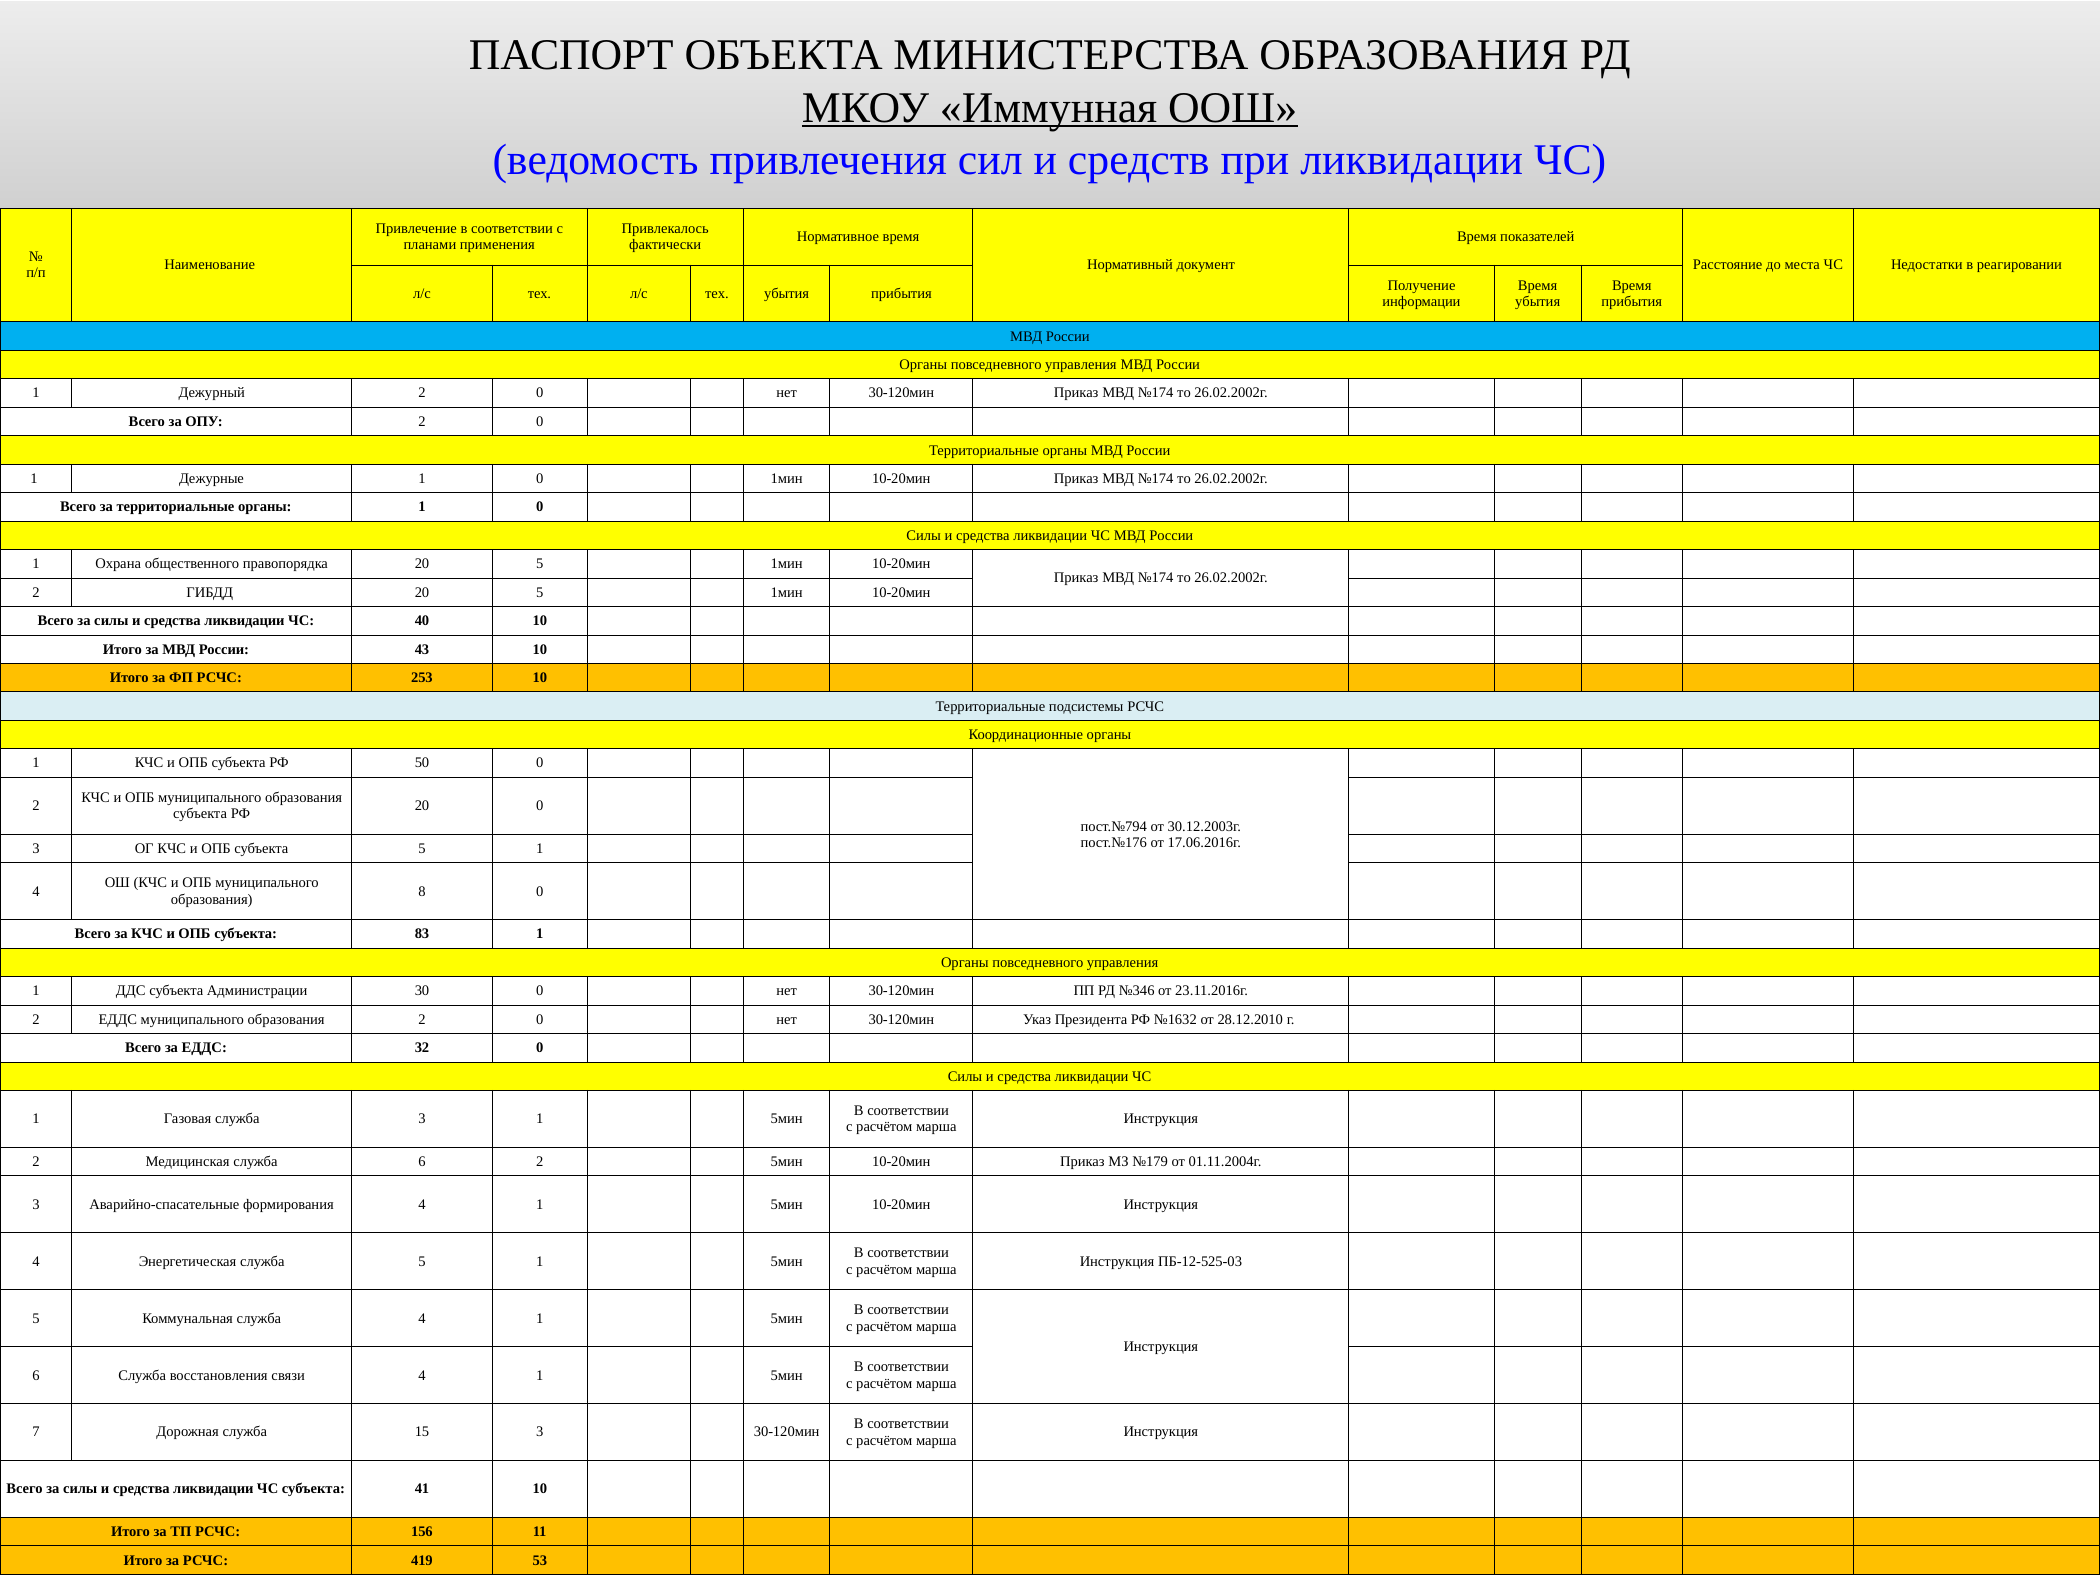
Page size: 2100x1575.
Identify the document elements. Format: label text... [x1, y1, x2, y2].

table_cell 53 [493, 1546, 587, 1574]
table_cell [1582, 579, 1682, 606]
table_cell Дежурный [72, 379, 351, 407]
table_cell 1 [1, 379, 71, 407]
table_cell [588, 1091, 690, 1147]
table_cell 20 [352, 579, 492, 606]
table_cell 1 [493, 1091, 587, 1147]
table_cell пост.№794 от 30.12.2003г. пост.№176 от 17.06.2016г. [973, 749, 1348, 919]
table_cell [691, 1461, 743, 1517]
table_cell [1854, 778, 2099, 834]
table_cell [588, 550, 690, 578]
table_cell [1854, 1148, 2099, 1175]
table_cell [830, 1518, 972, 1545]
table_cell [1349, 579, 1494, 606]
table_cell [1495, 1404, 1581, 1460]
table_cell [588, 1176, 690, 1232]
table_cell [1349, 1034, 1494, 1062]
table_cell [1582, 1233, 1682, 1289]
table_cell [830, 607, 972, 635]
table_cell [744, 1518, 829, 1545]
table_cell 83 [352, 920, 492, 948]
table_cell 0 [493, 465, 587, 492]
table_cell [691, 920, 743, 948]
table_cell 0 [493, 977, 587, 1005]
table_cell Получение информации [1349, 266, 1494, 321]
table_cell Время убытия [1495, 266, 1581, 321]
table_cell 1 [1, 550, 71, 578]
table_cell [691, 1233, 743, 1289]
table_cell [1854, 1006, 2099, 1033]
table_cell убытия [744, 266, 829, 321]
table_cell КЧС и ОПБ субъекта РФ [72, 749, 351, 777]
table_cell 5 [493, 550, 587, 578]
table_cell 20 [352, 778, 492, 834]
table_cell В соответствии с расчётом марша [830, 1091, 972, 1147]
table_cell 5 [493, 579, 587, 606]
table_cell [1582, 1091, 1682, 1147]
table_cell [1495, 1461, 1581, 1517]
table_cell [1495, 1233, 1581, 1289]
table_cell [1854, 550, 2099, 578]
table_cell ПП РД №346 от 23.11.2016г. [973, 977, 1348, 1005]
table_cell [1349, 465, 1494, 492]
table_header Наименование [72, 209, 351, 321]
table_cell [1854, 749, 2099, 777]
table_cell [1349, 778, 1494, 834]
table_cell [1854, 920, 2099, 948]
table_cell [1582, 1148, 1682, 1175]
table_cell [691, 1006, 743, 1033]
table_cell 50 [352, 749, 492, 777]
table_cell [1683, 1347, 1853, 1403]
table_cell 10 [493, 607, 587, 635]
table_cell [1495, 863, 1581, 919]
table_cell [1683, 664, 1853, 691]
table_cell Органы повседневного управления [1, 949, 2099, 976]
text_box ПАСПОРТ ОБЪЕКТА МИНИСТЕРСТВА ОБРАЗОВАНИЯ РД МКОУ «Иммунная ООШ» (ведомость привлечения сил и средств при ликвидации ЧС) [0, 1, 2100, 208]
table_cell [588, 977, 690, 1005]
table_cell [691, 1518, 743, 1545]
table_cell [744, 863, 829, 919]
table_cell [1683, 1148, 1853, 1175]
table_cell [830, 835, 972, 862]
table_cell [588, 1461, 690, 1517]
table_cell [691, 493, 743, 521]
table_cell [691, 1290, 743, 1346]
table_cell [691, 636, 743, 663]
table_cell [744, 664, 829, 691]
table_cell л/с [588, 266, 690, 321]
table_cell Органы повседневного управления МВД России [1, 351, 2099, 378]
table_cell [1582, 1518, 1682, 1545]
table_cell 5мин [744, 1091, 829, 1147]
table_cell [1349, 607, 1494, 635]
table_cell 253 [352, 664, 492, 691]
table_cell [1854, 1233, 2099, 1289]
table_cell [588, 1546, 690, 1574]
table_cell [1349, 664, 1494, 691]
table_cell [1349, 1518, 1494, 1545]
table_cell [1582, 379, 1682, 407]
table_cell [588, 408, 690, 435]
table_cell [830, 493, 972, 521]
table_cell МВД России [1, 322, 2099, 350]
table_cell 0 [493, 493, 587, 521]
table_cell [1683, 1404, 1853, 1460]
table_cell [973, 1518, 1348, 1545]
table_cell [588, 778, 690, 834]
table_cell [1683, 1034, 1853, 1062]
table_cell [830, 664, 972, 691]
table_cell 4 [352, 1176, 492, 1232]
table_cell [1349, 1347, 1494, 1403]
table_cell 10 [493, 1461, 587, 1517]
table_cell 5 [352, 835, 492, 862]
table_cell [830, 749, 972, 777]
table_cell [973, 408, 1348, 435]
table_cell [1854, 863, 2099, 919]
table_cell Приказ МВД №174 то 26.02.2002г. [973, 550, 1348, 606]
table_cell [1495, 1006, 1581, 1033]
table_cell [1582, 1404, 1682, 1460]
table_cell [1495, 550, 1581, 578]
table_cell [1349, 1148, 1494, 1175]
table_cell [1582, 1176, 1682, 1232]
table_cell [1683, 607, 1853, 635]
table_cell [1495, 1347, 1581, 1403]
table_cell [830, 636, 972, 663]
table_cell [830, 1034, 972, 1062]
table_cell [1349, 493, 1494, 521]
table_cell 419 [352, 1546, 492, 1574]
table_cell [1495, 778, 1581, 834]
table_cell [1683, 778, 1853, 834]
table_cell [1683, 1091, 1853, 1147]
table_cell [1854, 636, 2099, 663]
table_cell [1582, 1006, 1682, 1033]
table_cell 1 [493, 920, 587, 948]
table_cell 2 [1, 778, 71, 834]
table_cell 2 [352, 408, 492, 435]
table_cell [1582, 863, 1682, 919]
table_cell [588, 1233, 690, 1289]
table_cell Итого за ФП РСЧС: [1, 664, 351, 691]
table_cell 10-20мин [830, 550, 972, 578]
table_cell 1 [1, 977, 71, 1005]
table_cell 10 [493, 664, 587, 691]
table_cell [1854, 977, 2099, 1005]
table_cell [1854, 465, 2099, 492]
table_cell 2 [352, 379, 492, 407]
table_cell Приказ МВД №174 то 26.02.2002г. [973, 465, 1348, 492]
table_cell [744, 920, 829, 948]
table_cell [1495, 664, 1581, 691]
table_cell [588, 749, 690, 777]
table_cell нет [744, 1006, 829, 1033]
table_cell Инструкция ПБ-12-525-03 [973, 1233, 1348, 1289]
table_cell 15 [352, 1404, 492, 1460]
table_cell [1683, 379, 1853, 407]
table_cell [691, 749, 743, 777]
table_cell [1495, 920, 1581, 948]
table_cell 8 [352, 863, 492, 919]
table_cell 30-120мин [830, 977, 972, 1005]
table_header Нормативное время [744, 209, 972, 265]
table_cell 3 [1, 835, 71, 862]
table_cell Коммунальная служба [72, 1290, 351, 1346]
table_cell Энергетическая служба [72, 1233, 351, 1289]
table_cell 1 [352, 465, 492, 492]
table_cell 5 [1, 1290, 71, 1346]
table_cell [1683, 1233, 1853, 1289]
table_cell [691, 835, 743, 862]
table_cell Газовая служба [72, 1091, 351, 1147]
table_cell [830, 920, 972, 948]
table_cell тех. [691, 266, 743, 321]
table_cell 3 [352, 1091, 492, 1147]
table_cell [1495, 835, 1581, 862]
table_cell [588, 835, 690, 862]
table_cell [744, 1034, 829, 1062]
table_cell [1582, 664, 1682, 691]
table_cell [1495, 749, 1581, 777]
table_cell [1854, 1091, 2099, 1147]
table_cell [1683, 835, 1853, 862]
table_cell Итого за ТП РСЧС: [1, 1518, 351, 1545]
table_cell Инструкция [973, 1091, 1348, 1147]
table_cell [1582, 493, 1682, 521]
table_cell [1683, 1290, 1853, 1346]
table_cell 1мин [744, 579, 829, 606]
table_cell [691, 1148, 743, 1175]
table_cell [1349, 1006, 1494, 1033]
table_header Недостатки в реагировании [1854, 209, 2099, 321]
table_header Расстояние до места ЧС [1683, 209, 1853, 321]
table_cell [1349, 550, 1494, 578]
table_cell 0 [493, 863, 587, 919]
table_cell 10-20мин [830, 465, 972, 492]
table_cell 0 [493, 778, 587, 834]
table_cell ОШ (КЧС и ОПБ муниципального образования) [72, 863, 351, 919]
table_cell [588, 1034, 690, 1062]
table_cell [1495, 379, 1581, 407]
table_cell 6 [1, 1347, 71, 1403]
table_cell [1683, 550, 1853, 578]
table_cell 10-20мин [830, 1176, 972, 1232]
table_cell [830, 863, 972, 919]
table_header № п/п [1, 209, 71, 321]
table_cell [1683, 579, 1853, 606]
table_cell [1683, 1176, 1853, 1232]
table_cell [691, 408, 743, 435]
table_cell [588, 465, 690, 492]
table_cell 2 [1, 1148, 71, 1175]
table_cell [1683, 493, 1853, 521]
table_cell 5мин [744, 1148, 829, 1175]
table_cell [1495, 1518, 1581, 1545]
table_cell [1683, 1546, 1853, 1574]
table_cell В соответствии с расчётом марша [830, 1347, 972, 1403]
table_cell Территориальные подсистемы РСЧС [1, 692, 2099, 720]
table_cell 3 [1, 1176, 71, 1232]
table_cell 1 [493, 1290, 587, 1346]
table_cell [1854, 1176, 2099, 1232]
table_cell [1582, 408, 1682, 435]
table_cell ДДС субъекта Администрации [72, 977, 351, 1005]
table_cell 30 [352, 977, 492, 1005]
table_cell [1582, 1290, 1682, 1346]
table_cell 5 [352, 1233, 492, 1289]
table_cell [1349, 1461, 1494, 1517]
table_cell 5мин [744, 1290, 829, 1346]
table_cell [1582, 1347, 1682, 1403]
table_cell [744, 408, 829, 435]
table_cell 4 [1, 1233, 71, 1289]
table_cell [1495, 465, 1581, 492]
table_cell [1495, 408, 1581, 435]
table_cell Указ Президента РФ №1632 от 28.12.2010 г. [973, 1006, 1348, 1033]
table_cell [588, 493, 690, 521]
table_cell 5мин [744, 1176, 829, 1232]
table_cell [588, 863, 690, 919]
table_cell [1495, 977, 1581, 1005]
table_cell [744, 1461, 829, 1517]
table_cell [744, 607, 829, 635]
table_header Время показателей [1349, 209, 1682, 265]
table_cell тех. [493, 266, 587, 321]
table_cell [1854, 1347, 2099, 1403]
table_cell [973, 607, 1348, 635]
table_cell [1683, 636, 1853, 663]
table_cell 1мин [744, 465, 829, 492]
table_cell [1495, 1290, 1581, 1346]
table_cell [1683, 749, 1853, 777]
table_cell [588, 1006, 690, 1033]
table_cell В соответствии с расчётом марша [830, 1233, 972, 1289]
table_cell [1683, 465, 1853, 492]
table_cell [1854, 1404, 2099, 1460]
table_cell [1582, 778, 1682, 834]
table_cell [830, 1546, 972, 1574]
table_cell 2 [493, 1148, 587, 1175]
table_cell [1854, 607, 2099, 635]
table_cell [691, 1347, 743, 1403]
table_cell 0 [493, 1006, 587, 1033]
table_cell [744, 835, 829, 862]
table_cell [1582, 1546, 1682, 1574]
table_cell 6 [352, 1148, 492, 1175]
table_cell [1582, 636, 1682, 663]
table_cell [973, 636, 1348, 663]
table_cell 32 [352, 1034, 492, 1062]
table_cell Медицинская служба [72, 1148, 351, 1175]
table_cell [691, 1546, 743, 1574]
table_cell 11 [493, 1518, 587, 1545]
table_cell 3 [493, 1404, 587, 1460]
table_cell [1683, 920, 1853, 948]
table_cell [1582, 1034, 1682, 1062]
table_cell [744, 1546, 829, 1574]
table_cell [1495, 1034, 1581, 1062]
table_cell [1349, 1546, 1494, 1574]
table_cell В соответствии с расчётом марша [830, 1290, 972, 1346]
table_cell Всего за территориальные органы: [1, 493, 351, 521]
table_cell [1495, 1546, 1581, 1574]
table_cell 0 [493, 379, 587, 407]
table_cell [1349, 749, 1494, 777]
table_cell [1854, 579, 2099, 606]
table_cell [973, 920, 1348, 948]
table_cell Дежурные [72, 465, 351, 492]
table_cell Всего за силы и средства ликвидации ЧС: [1, 607, 351, 635]
table_cell [830, 1461, 972, 1517]
table_cell нет [744, 379, 829, 407]
table_cell 156 [352, 1518, 492, 1545]
table_cell 2 [1, 579, 71, 606]
table_cell Инструкция [973, 1176, 1348, 1232]
table_cell ГИБДД [72, 579, 351, 606]
table_cell [1854, 1290, 2099, 1346]
table_cell [1495, 1091, 1581, 1147]
table_cell [1683, 408, 1853, 435]
table_cell КЧС и ОПБ муниципального образования субъекта РФ [72, 778, 351, 834]
table_cell 1 [493, 1233, 587, 1289]
table_cell [1582, 550, 1682, 578]
table_cell [588, 1148, 690, 1175]
table_cell 1 [1, 1091, 71, 1147]
table_cell [691, 550, 743, 578]
table_cell 4 [1, 863, 71, 919]
table_cell 4 [352, 1347, 492, 1403]
table_cell [973, 1461, 1348, 1517]
table_cell 0 [493, 749, 587, 777]
table_cell Служба восстановления связи [72, 1347, 351, 1403]
table_cell [691, 465, 743, 492]
table_cell [588, 1290, 690, 1346]
table_cell [1495, 636, 1581, 663]
table_cell 20 [352, 550, 492, 578]
table_cell 43 [352, 636, 492, 663]
table_cell нет [744, 977, 829, 1005]
table_cell [1349, 636, 1494, 663]
table_cell [1495, 493, 1581, 521]
table_cell [691, 1034, 743, 1062]
table_cell [588, 579, 690, 606]
table_cell [1349, 1176, 1494, 1232]
table_cell [1582, 977, 1682, 1005]
table_cell [588, 636, 690, 663]
table_cell 1 [493, 1347, 587, 1403]
table_cell Аварийно-спасательные формирования [72, 1176, 351, 1232]
table_header Привлечение в соответствии с планами применения [352, 209, 587, 265]
table_cell [973, 1034, 1348, 1062]
table_cell [1495, 579, 1581, 606]
table_cell [1854, 1546, 2099, 1574]
table_cell 5мин [744, 1233, 829, 1289]
table_cell [1854, 493, 2099, 521]
table_cell [691, 664, 743, 691]
table_cell [1495, 1148, 1581, 1175]
table_cell [691, 977, 743, 1005]
table_cell 30-120мин [830, 1006, 972, 1033]
table_cell [1683, 1518, 1853, 1545]
table_cell [744, 636, 829, 663]
table_cell [1854, 664, 2099, 691]
table_cell Территориальные органы МВД России [1, 436, 2099, 464]
table_cell [1854, 1518, 2099, 1545]
table_cell 41 [352, 1461, 492, 1517]
table_cell В соответствии с расчётом марша [830, 1404, 972, 1460]
table_cell [588, 1518, 690, 1545]
table_cell [1854, 408, 2099, 435]
table_cell 10-20мин [830, 1148, 972, 1175]
table_cell [588, 920, 690, 948]
table_cell [744, 493, 829, 521]
table_cell [691, 1176, 743, 1232]
table_cell [830, 408, 972, 435]
table_cell [1582, 1461, 1682, 1517]
table_cell прибытия [830, 266, 972, 321]
table_cell [1854, 1034, 2099, 1062]
table_cell л/с [352, 266, 492, 321]
table_cell [1349, 863, 1494, 919]
table_cell [691, 607, 743, 635]
table_cell 1 [493, 1176, 587, 1232]
table_cell [973, 664, 1348, 691]
table_cell [588, 1404, 690, 1460]
table_cell Охрана общественного правопорядка [72, 550, 351, 578]
table_cell Всего за силы и средства ликвидации ЧС субъекта: [1, 1461, 351, 1517]
table_cell [1582, 920, 1682, 948]
table_cell [1582, 749, 1682, 777]
table_cell [691, 1404, 743, 1460]
table_cell 0 [493, 1034, 587, 1062]
table_cell [744, 778, 829, 834]
table_cell Координационные органы [1, 721, 2099, 748]
table_cell [1582, 835, 1682, 862]
table_cell [973, 493, 1348, 521]
table_cell Всего за КЧС и ОПБ субъекта: [1, 920, 351, 948]
table_cell [1349, 977, 1494, 1005]
table_cell Дорожная служба [72, 1404, 351, 1460]
table_cell 2 [1, 1006, 71, 1033]
table_cell [691, 379, 743, 407]
table_cell 7 [1, 1404, 71, 1460]
table_cell [1854, 1461, 2099, 1517]
table_cell [1349, 920, 1494, 948]
table_cell Силы и средства ликвидации ЧС [1, 1063, 2099, 1090]
table_cell [588, 607, 690, 635]
table_cell 1 [1, 465, 71, 492]
table_cell Инструкция [973, 1404, 1348, 1460]
table_cell [830, 778, 972, 834]
table_cell [1683, 1461, 1853, 1517]
table_cell Время прибытия [1582, 266, 1682, 321]
table_cell [744, 749, 829, 777]
table_cell Силы и средства ликвидации ЧС МВД России [1, 522, 2099, 549]
table_cell [1582, 465, 1682, 492]
table_cell 30-120мин [744, 1404, 829, 1460]
table_cell [1854, 835, 2099, 862]
table_cell [1349, 1290, 1494, 1346]
table_cell [1349, 1233, 1494, 1289]
table_cell ОГ КЧС и ОПБ субъекта [72, 835, 351, 862]
table_cell [1349, 1091, 1494, 1147]
table_cell [588, 1347, 690, 1403]
table_cell [973, 1546, 1348, 1574]
table_cell 1 [493, 835, 587, 862]
table_cell ЕДДС муниципального образования [72, 1006, 351, 1033]
table_cell [1349, 835, 1494, 862]
table_cell [1854, 379, 2099, 407]
table_cell Приказ МВД №174 то 26.02.2002г. [973, 379, 1348, 407]
table_cell [1349, 379, 1494, 407]
table_cell 1 [1, 749, 71, 777]
table_cell 10-20мин [830, 579, 972, 606]
table_cell Инструкция [973, 1290, 1348, 1403]
table_cell [691, 863, 743, 919]
table_cell Всего за ОПУ: [1, 408, 351, 435]
table_cell 1 [352, 493, 492, 521]
table_cell [1495, 607, 1581, 635]
table_cell [1495, 1176, 1581, 1232]
table_cell [588, 664, 690, 691]
table_cell [1582, 607, 1682, 635]
table_cell 1мин [744, 550, 829, 578]
table_cell Итого за МВД России: [1, 636, 351, 663]
table_cell 4 [352, 1290, 492, 1346]
table_header Привлекалось фактически [588, 209, 743, 265]
table_cell [1683, 863, 1853, 919]
table_cell [1349, 1404, 1494, 1460]
table_cell [1683, 977, 1853, 1005]
table_cell [1683, 1006, 1853, 1033]
table_cell 0 [493, 408, 587, 435]
table_cell [691, 1091, 743, 1147]
table_cell 40 [352, 607, 492, 635]
table_cell Приказ МЗ №179 от 01.11.2004г. [973, 1148, 1348, 1175]
table_cell Итого за РСЧС: [1, 1546, 351, 1574]
table_cell [588, 379, 690, 407]
table_cell [691, 778, 743, 834]
table_cell Всего за ЕДДС: [1, 1034, 351, 1062]
table_cell [691, 579, 743, 606]
table_cell 10 [493, 636, 587, 663]
table_cell [1349, 408, 1494, 435]
table_cell 5мин [744, 1347, 829, 1403]
table_header Нормативный документ [973, 209, 1348, 321]
table_cell 2 [352, 1006, 492, 1033]
table_cell 30-120мин [830, 379, 972, 407]
